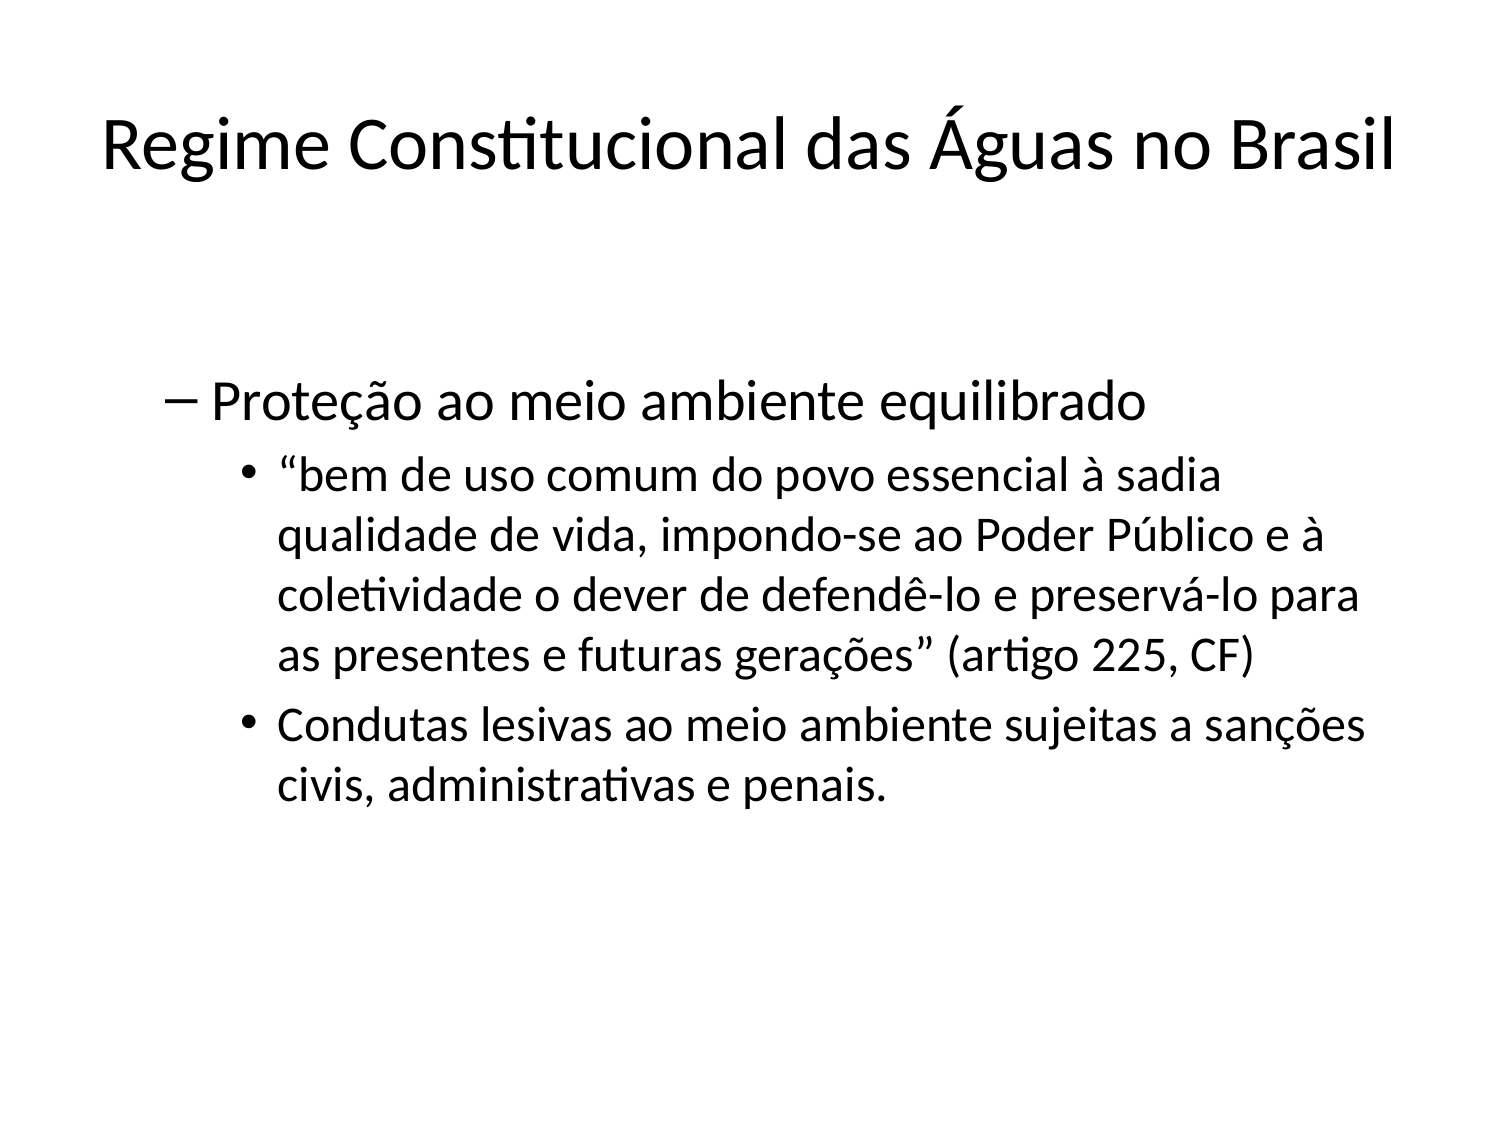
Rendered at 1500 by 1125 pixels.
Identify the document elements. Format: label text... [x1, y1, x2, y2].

title Regime Constitucional das Águas no Brasil [75, 45, 1425, 233]
list Proteção ao meio ambiente equilibrado “bem de uso comum do povo essencial à sadia qualidade de vida, impondo-se ao Poder Público e à coletividade o dever de defendê-lo e preservá-lo para as presentes e futuras gerações” (artigo 225, CF) Condutas lesivas ao meio ambiente sujeitas a sanções civis, administrativas e penais. [75, 262, 1425, 1005]
